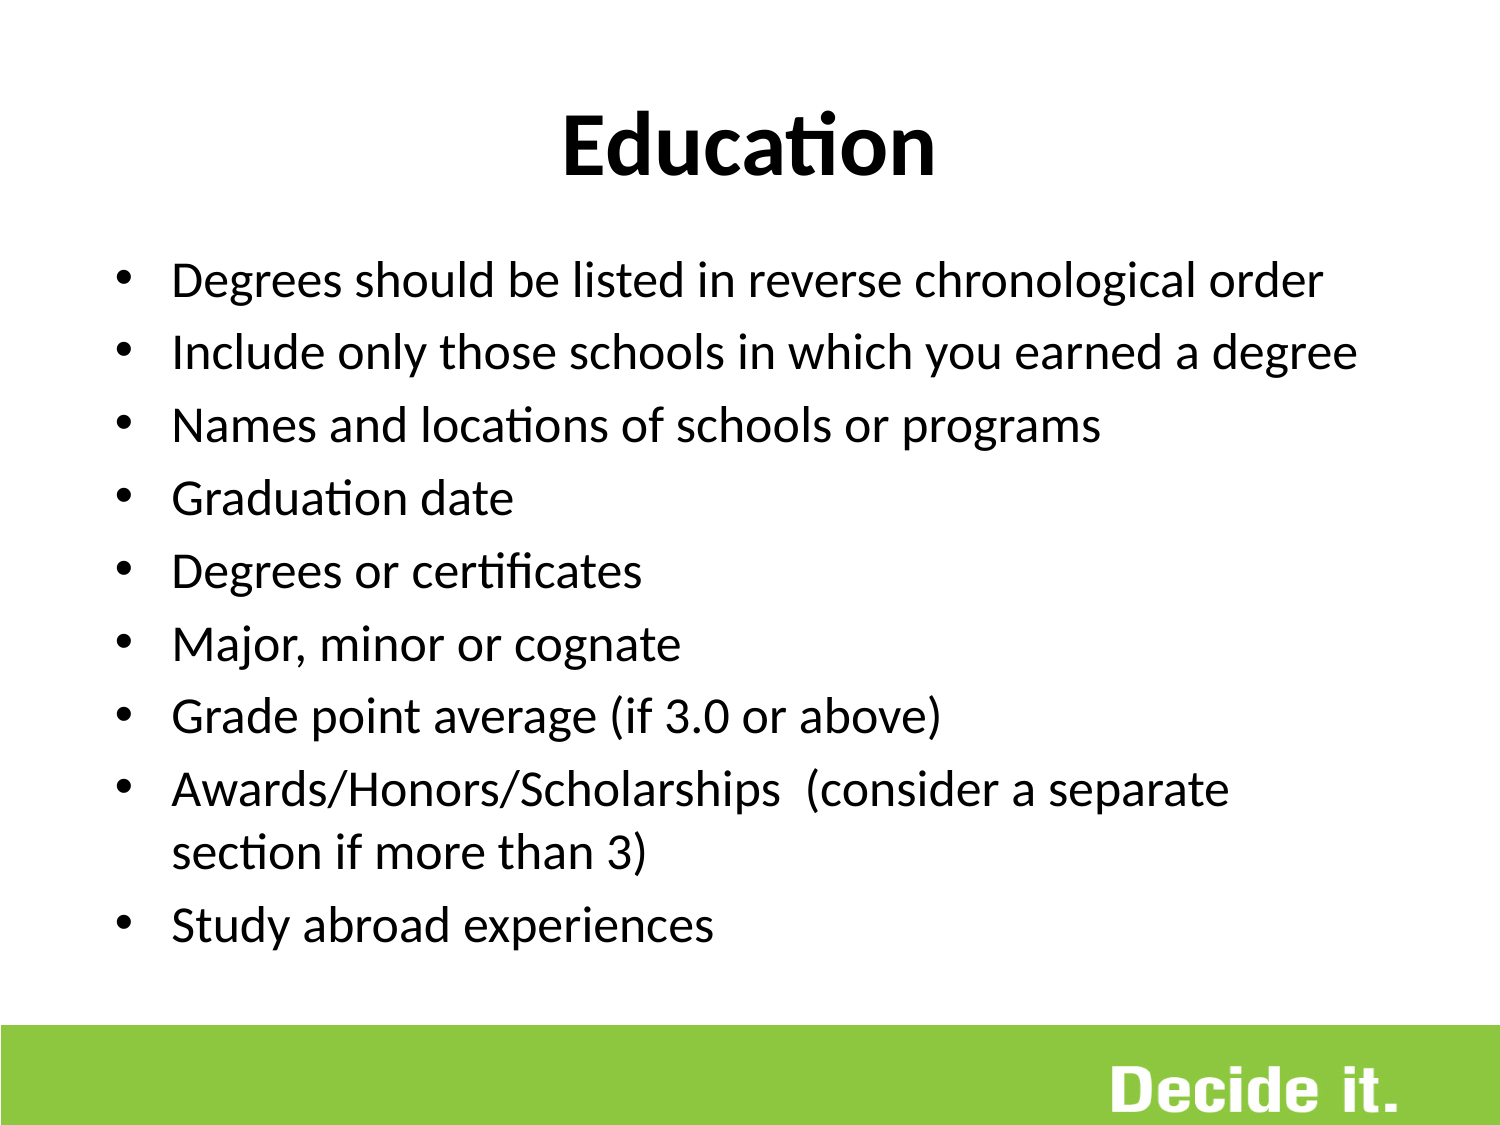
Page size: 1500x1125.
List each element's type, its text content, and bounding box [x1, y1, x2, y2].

title Education [0, 45, 1500, 233]
list Degrees should be listed in reverse chronological order Include only those schools in which you earned a degree Names and locations of schools or programs Graduation date Degrees or certificates Major, minor or cognate Grade point average (if 3.0 or above) Awards/Honors/Scholarships (consider a separate section if more than 3) Study abroad experiences [99, 237, 1388, 980]
picture [2, 330, 1499, 1125]
